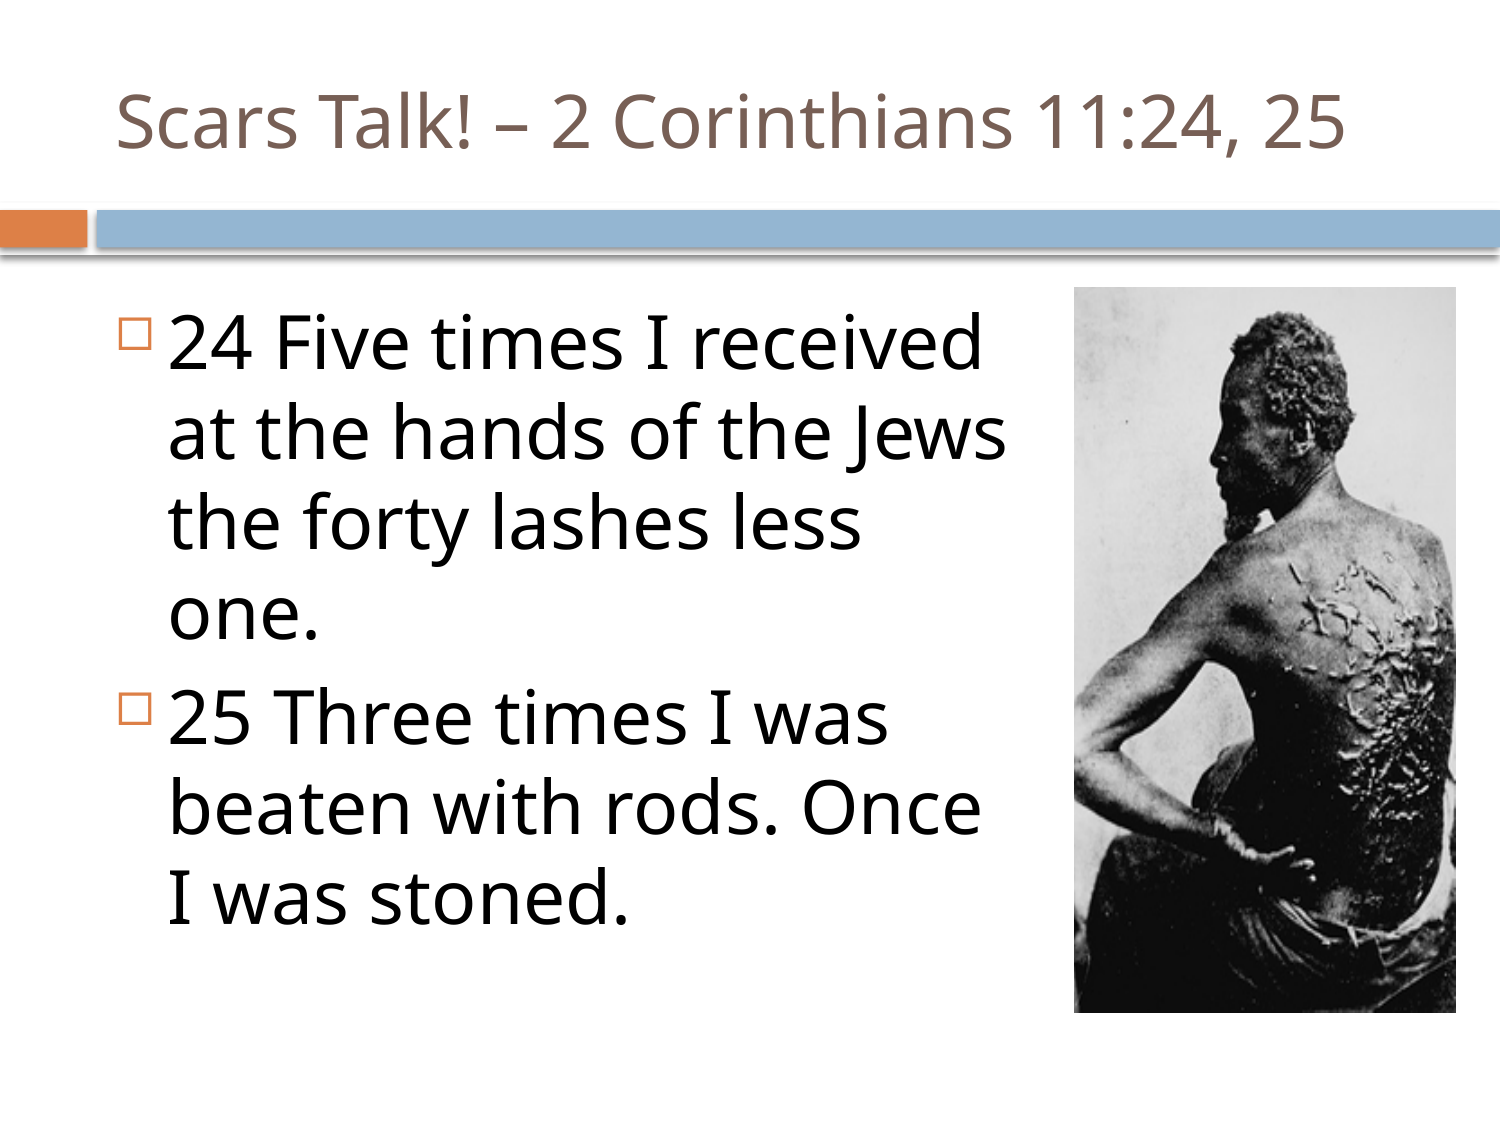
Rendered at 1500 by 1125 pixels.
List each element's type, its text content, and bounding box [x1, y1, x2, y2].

picture [1074, 287, 1456, 1013]
list 24 Five times I received at the hands of the Jews the forty lashes less one. 25 Three times I was beaten with rods. Once I was stoned. [100, 287, 1038, 1080]
title Scars Talk! – 2 Corinthians 11:24, 25 [100, 37, 1438, 200]
